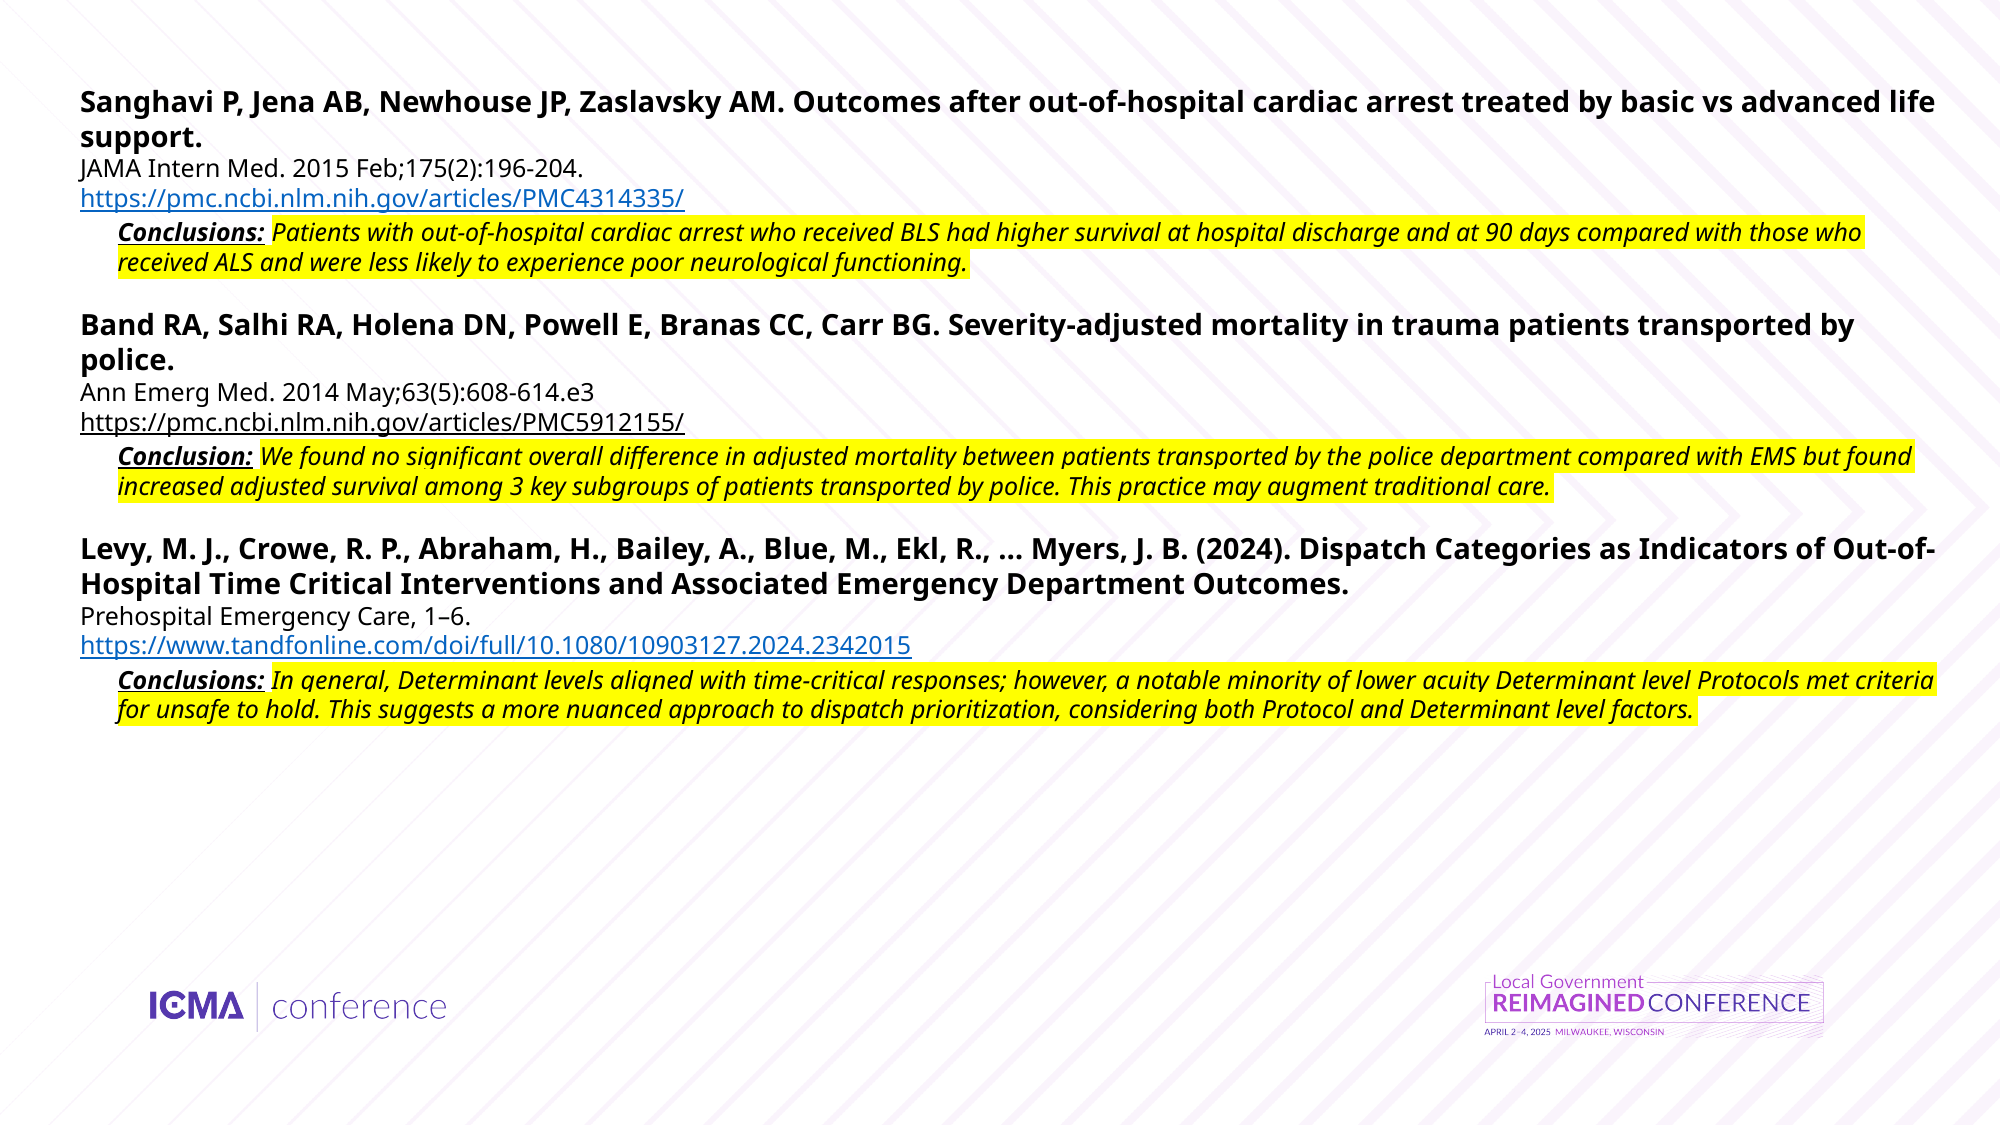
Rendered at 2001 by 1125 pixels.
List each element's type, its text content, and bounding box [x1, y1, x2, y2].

text_box Sanghavi P, Jena AB, Newhouse JP, Zaslavsky AM. Outcomes after out-of-hospital cardiac arrest treated by basic vs advanced life support. JAMA Intern Med. 2015 Feb;175(2):196-204. https://pmc.ncbi.nlm.nih.gov/articles/PMC4314335/ Conclusions: Patients with out-of-hospital cardiac arrest who received BLS had higher survival at hospital discharge and at 90 days compared with those who received ALS and were less likely to experience poor neurological functioning. Band RA, Salhi RA, Holena DN, Powell E, Branas CC, Carr BG. Severity-adjusted mortality in trauma patients transported by police. Ann Emerg Med. 2014 May;63(5):608-614.e3 https://pmc.ncbi.nlm.nih.gov/articles/PMC5912155/ Conclusion: We found no significant overall difference in adjusted mortality between patients transported by the police department compared with EMS but found increased adjusted survival among 3 key subgroups of patients transported by police. This practice may augment traditional care. Levy, M. J., Crowe, R. P., Abraham, H., Bailey, A., Blue, M., Ekl, R., … Myers, J. B. (2024). Dispatch Categories as Indicators of Out-of-Hospital Time Critical Interventions and Associated Emergency Department Outcomes. Prehospital Emergency Care, 1–6. https://www.tandfonline.com/doi/full/10.1080/10903127.2024.2342015 Conclusions: In general, Determinant levels aligned with time-critical responses; however, a notable minority of lower acuity Determinant level Protocols met criteria for unsafe to hold. This suggests a more nuanced approach to dispatch prioritization, considering both Protocol and Determinant level factors. [27, 75, 1973, 732]
picture [150, 982, 446, 1032]
picture [1484, 974, 1824, 1038]
